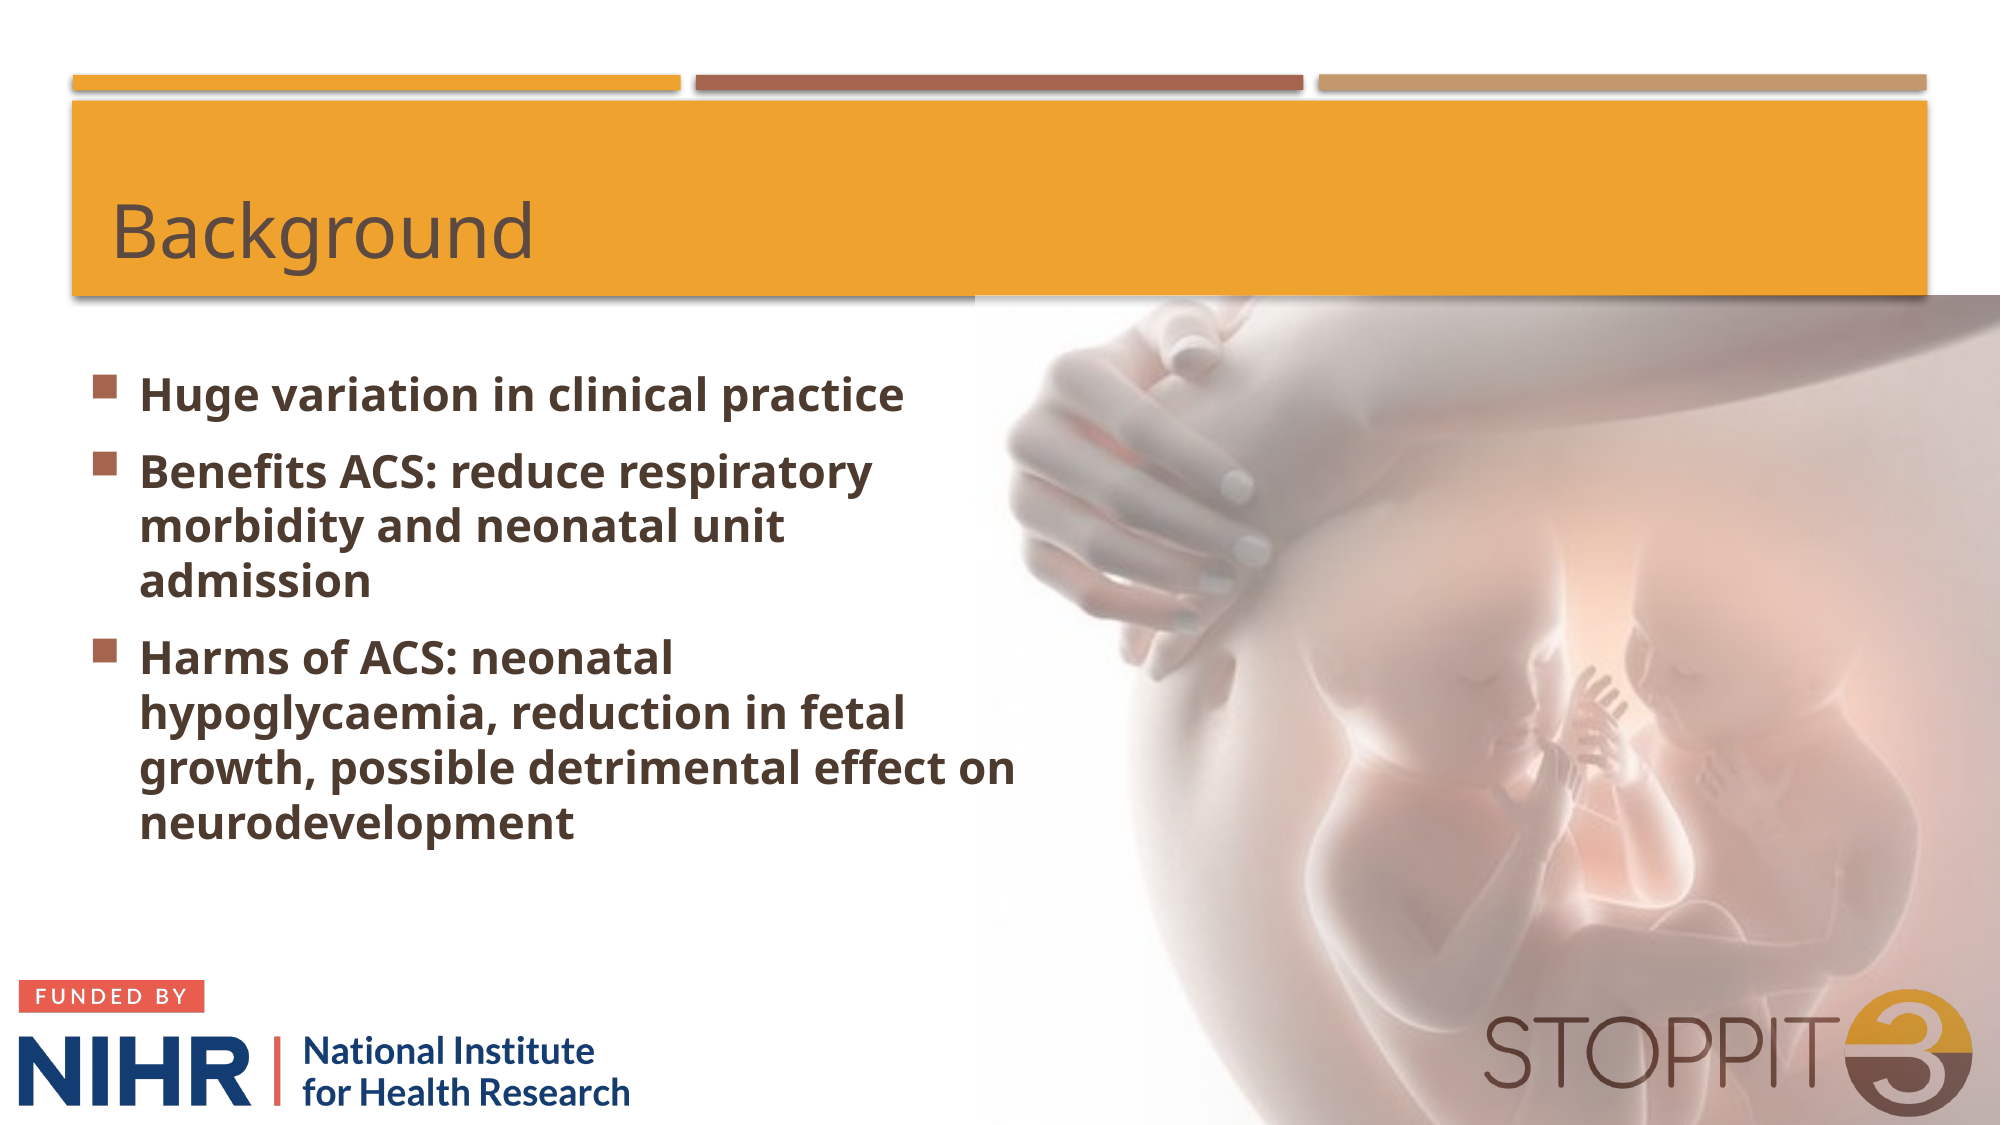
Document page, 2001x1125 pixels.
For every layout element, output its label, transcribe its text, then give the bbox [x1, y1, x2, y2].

picture [18, 980, 629, 1106]
list Huge variation in clinical practice Benefits ACS: reduce respiratory morbidity and neonatal unit admission Harms of ACS: neonatal hypoglycaemia, reduction in fetal growth, possible detrimental effect on neurodevelopment [73, 198, 1037, 1081]
picture [974, 295, 2000, 1125]
title Background [95, 115, 1905, 282]
